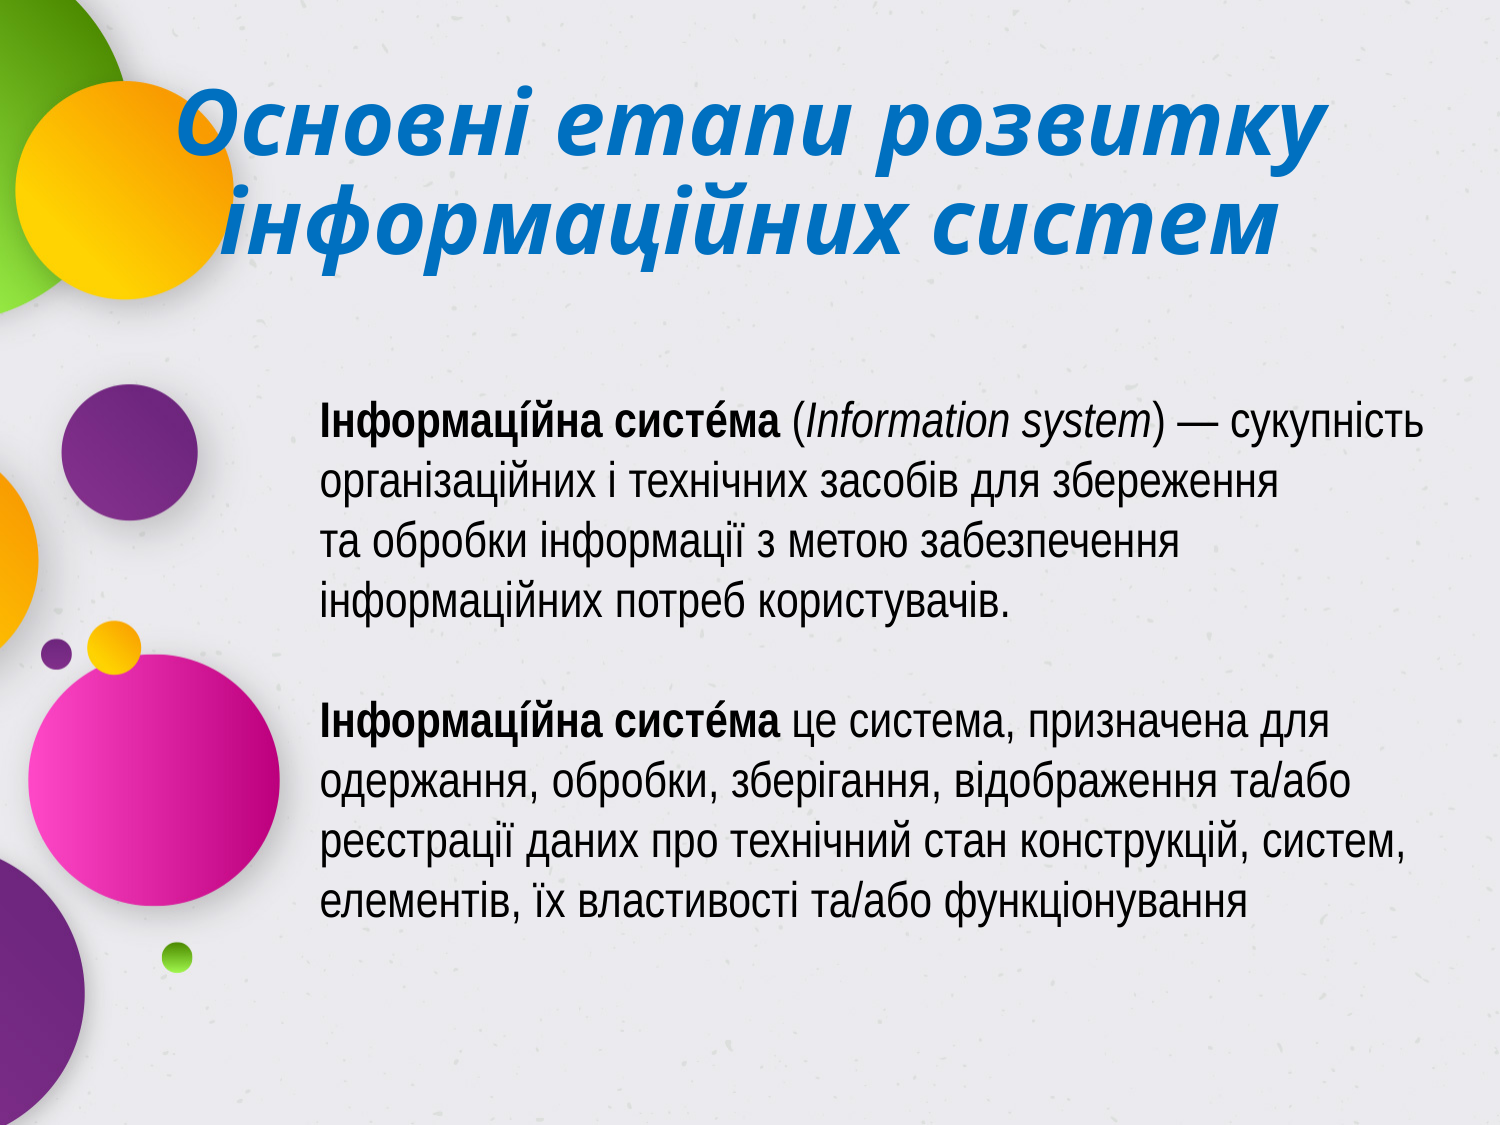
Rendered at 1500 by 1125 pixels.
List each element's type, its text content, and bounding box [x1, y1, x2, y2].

text_box Інформацíйна систéма (Information system) — сукупність організаційних і технічних засобів для збереження та обробки інформації з метою забезпечення інформаційних потреб користувачів. Інформацíйна систéма це система, призначена для одержання, обробки, зберігання, відображення та/або реєстрації даних про технічний стан конструкцій, систем, елементів, їх властивості та/або функціонування [304, 379, 1461, 935]
picture [0, 0, 1500, 1125]
title Основні етапи розвитку інформаційних систем [103, 66, 1397, 284]
